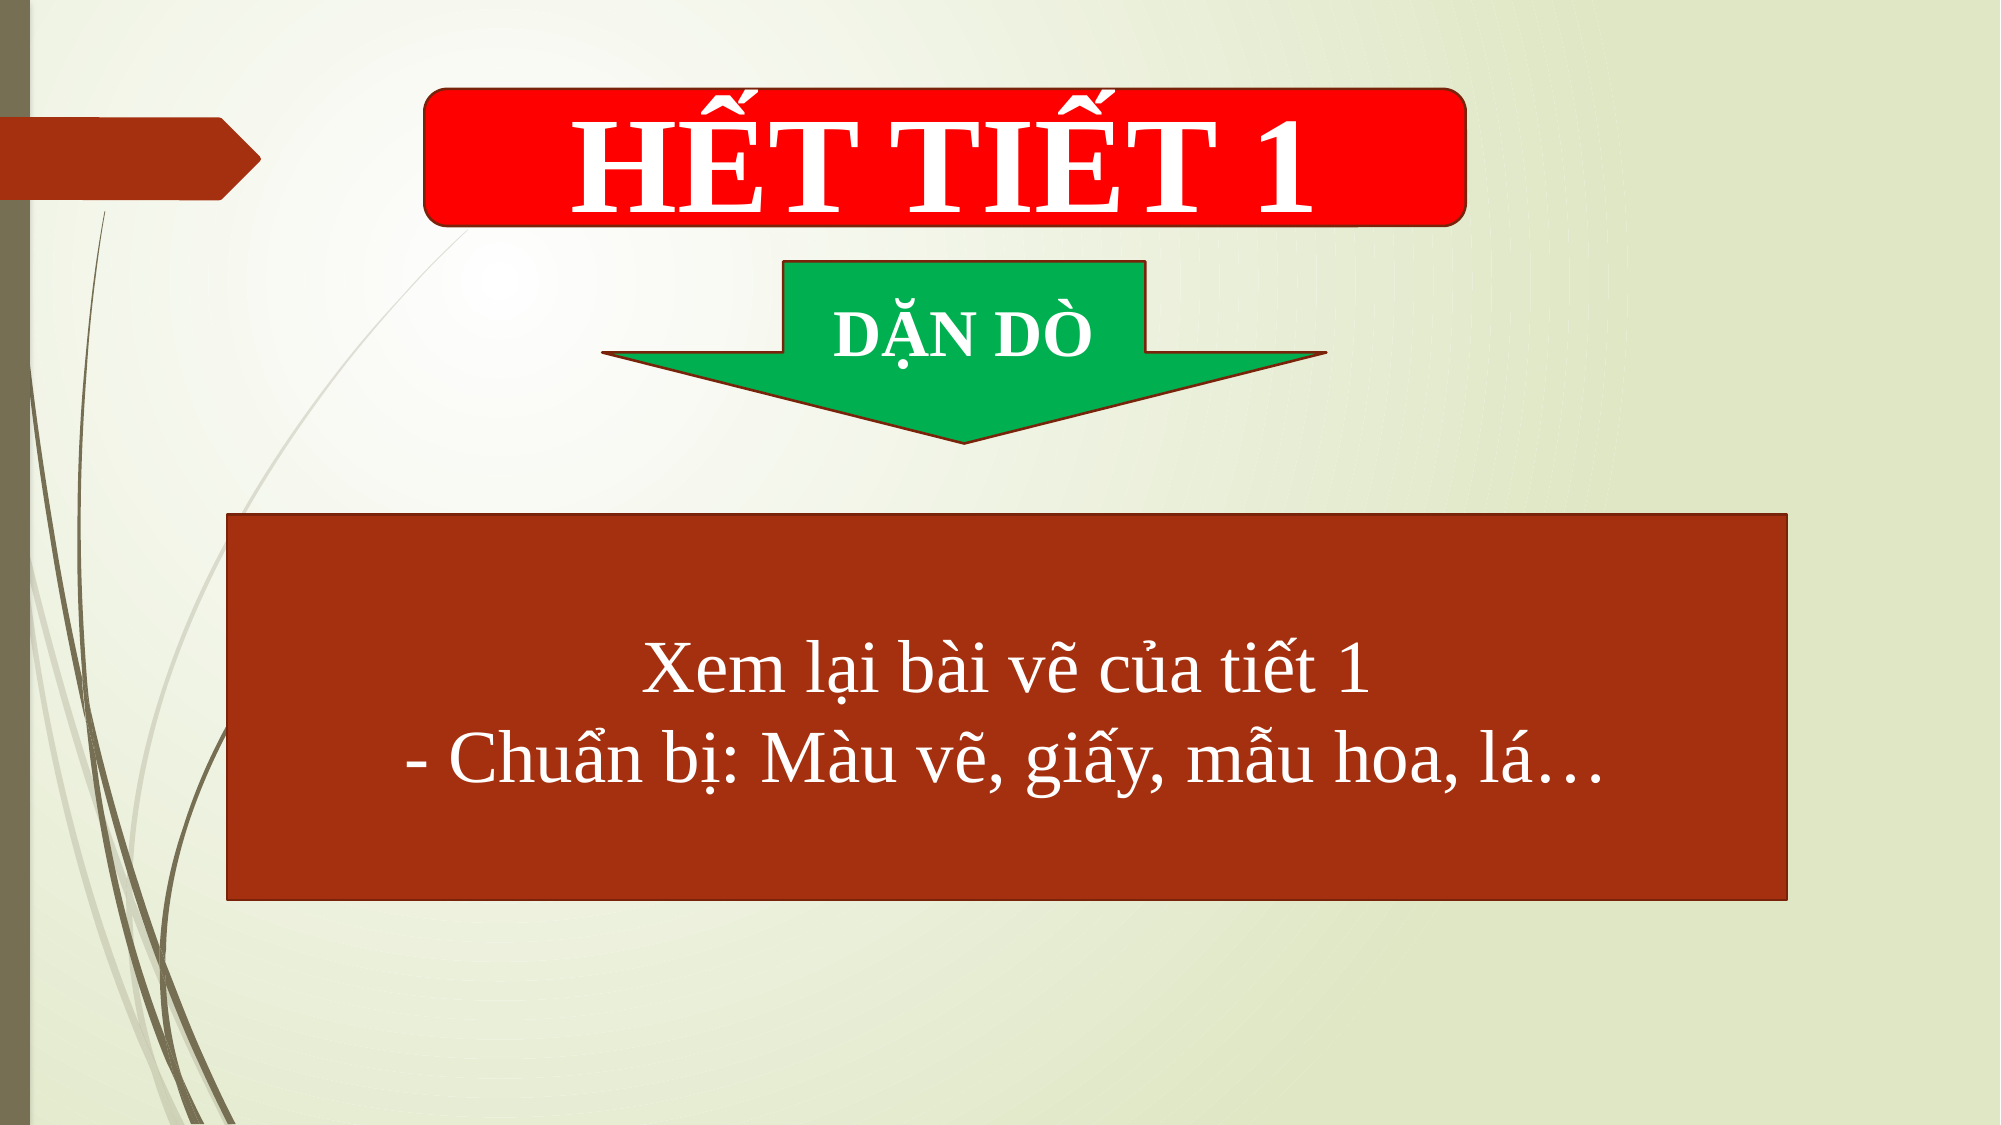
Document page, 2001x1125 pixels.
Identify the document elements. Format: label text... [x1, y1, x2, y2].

text_box HẾT TIẾT 1 [423, 87, 1468, 228]
text_box DẶN DÒ [600, 260, 1328, 445]
text_box Xem lại bài vẽ của tiết 1 - Chuẩn bị: Màu vẽ, giấy, mẫu hoa, lá… [226, 513, 1788, 901]
